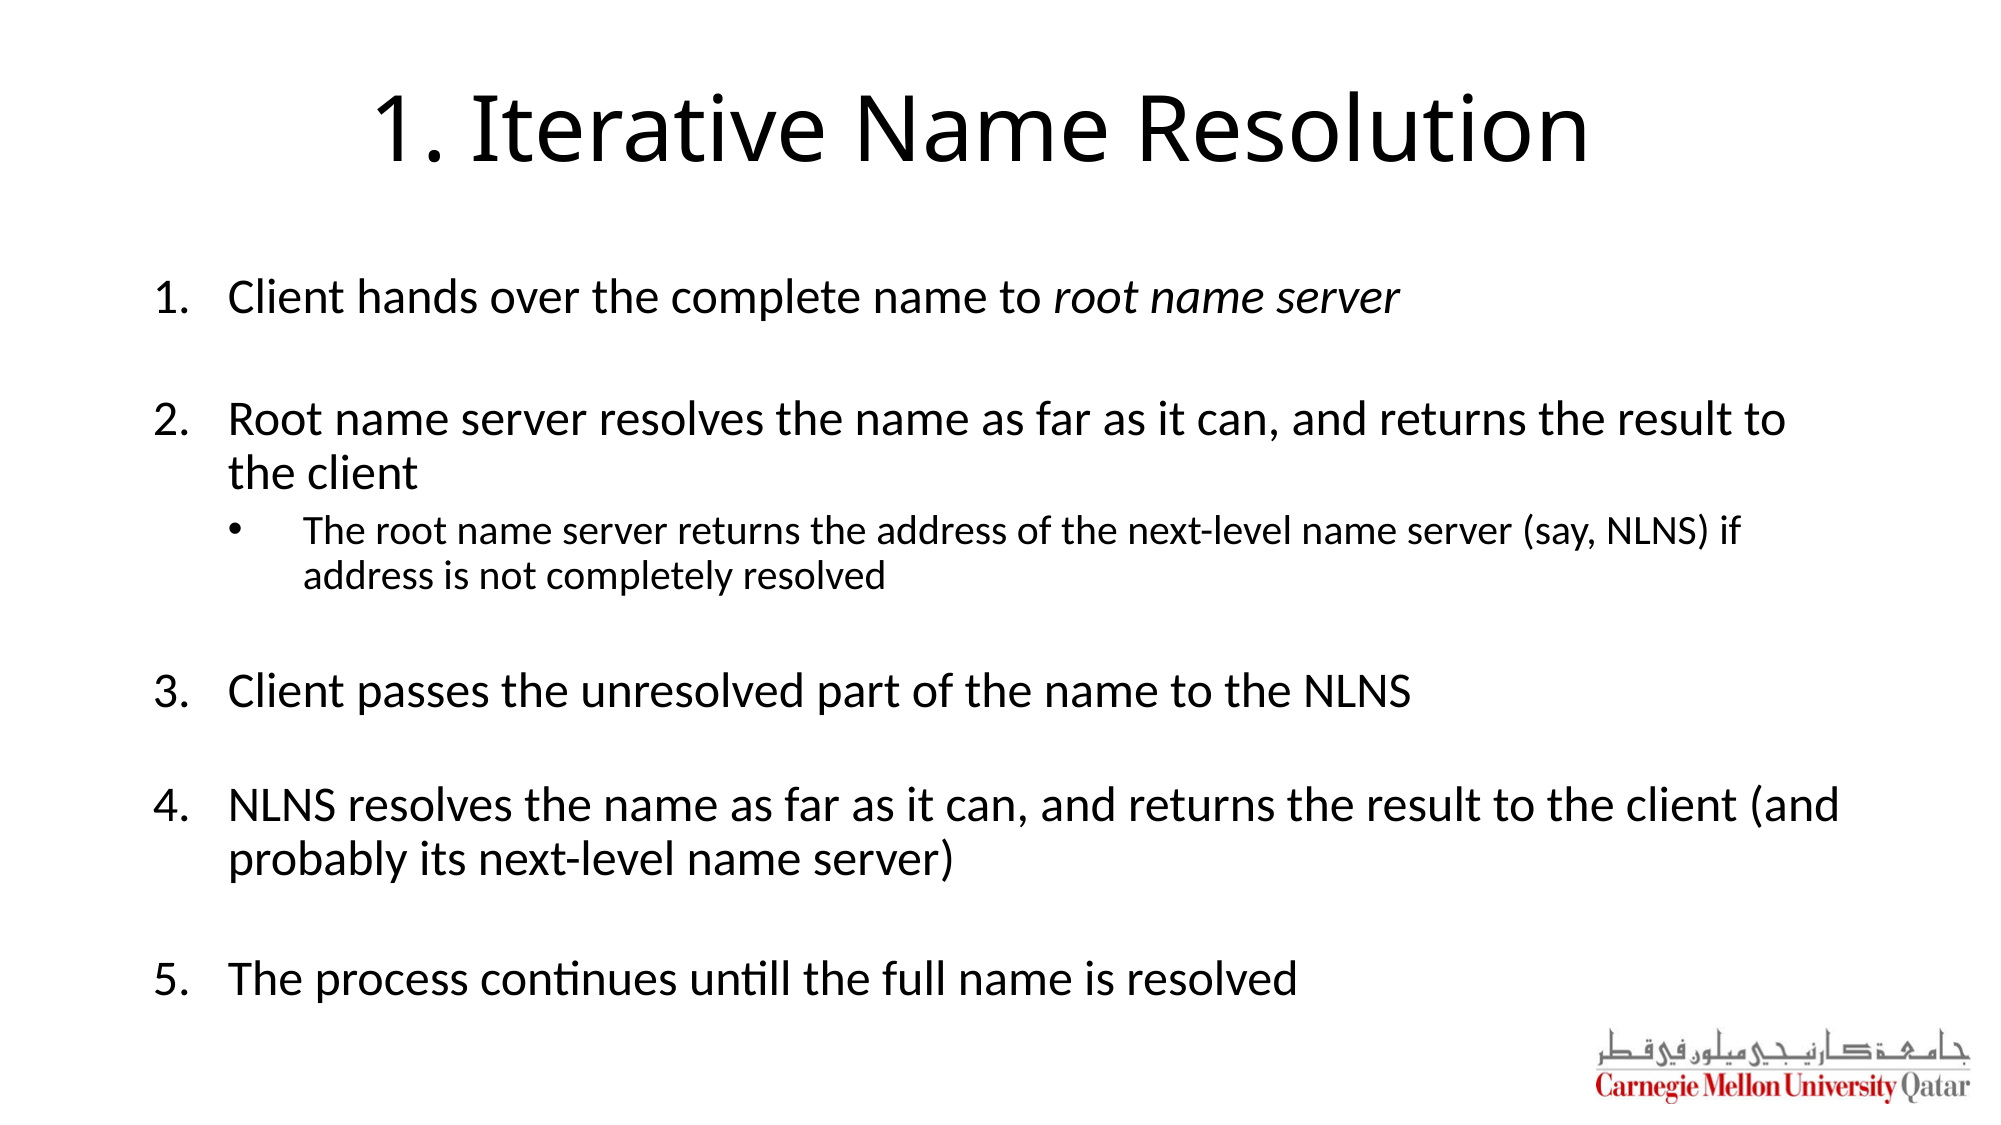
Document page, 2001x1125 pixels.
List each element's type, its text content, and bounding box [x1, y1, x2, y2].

title 1. Iterative Name Resolution [288, 45, 1675, 219]
list Client hands over the complete name to root name server Root name server resolves the name as far as it can, and returns the result to the client The root name server returns the address of the next-level name server (say, NLNS) if address is not completely resolved Client passes the unresolved part of the name to the NLNS NLNS resolves the name as far as it can, and returns the result to the client (and probably its next-level name server) The process continues untill the full name is resolved [138, 262, 1863, 1005]
picture [1596, 1027, 1971, 1104]
